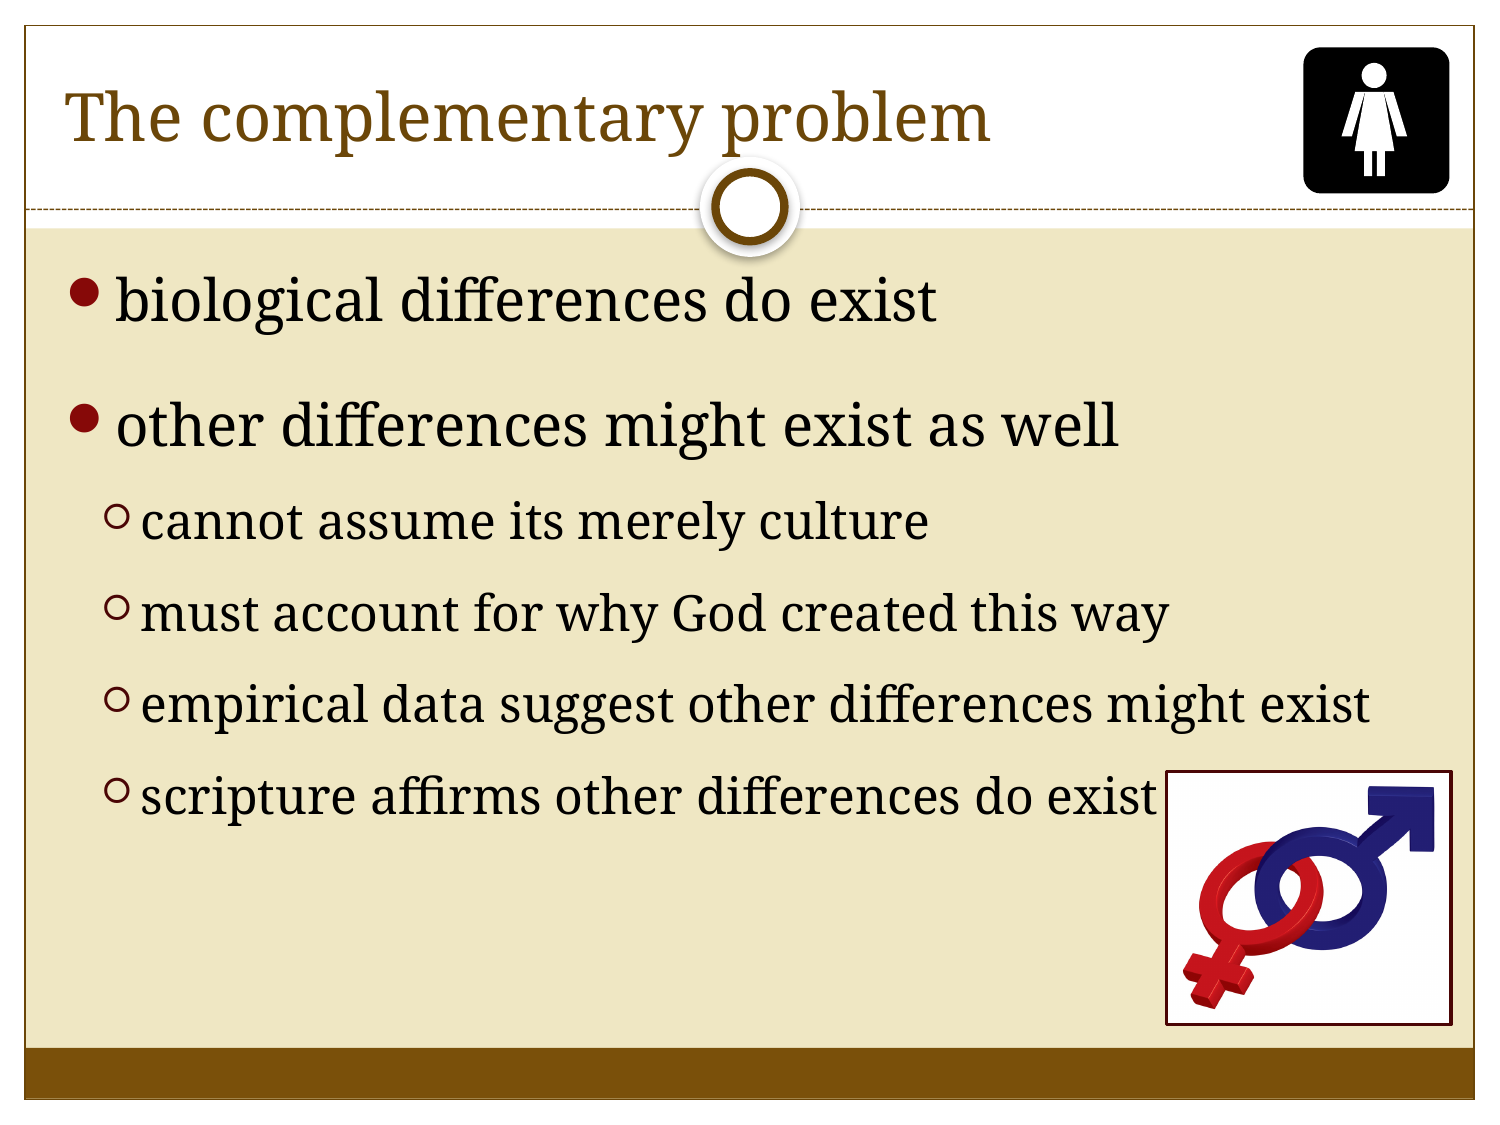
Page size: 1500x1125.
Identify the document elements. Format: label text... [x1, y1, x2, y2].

list biological differences do exist other differences might exist as well cannot assume its merely culture must account for why God created this way empirical data suggest other differences might exist scripture affirms other differences do exist [49, 263, 1473, 1071]
picture [1167, 772, 1450, 1024]
title The complementary problem [49, 37, 1450, 162]
picture [1303, 46, 1450, 194]
